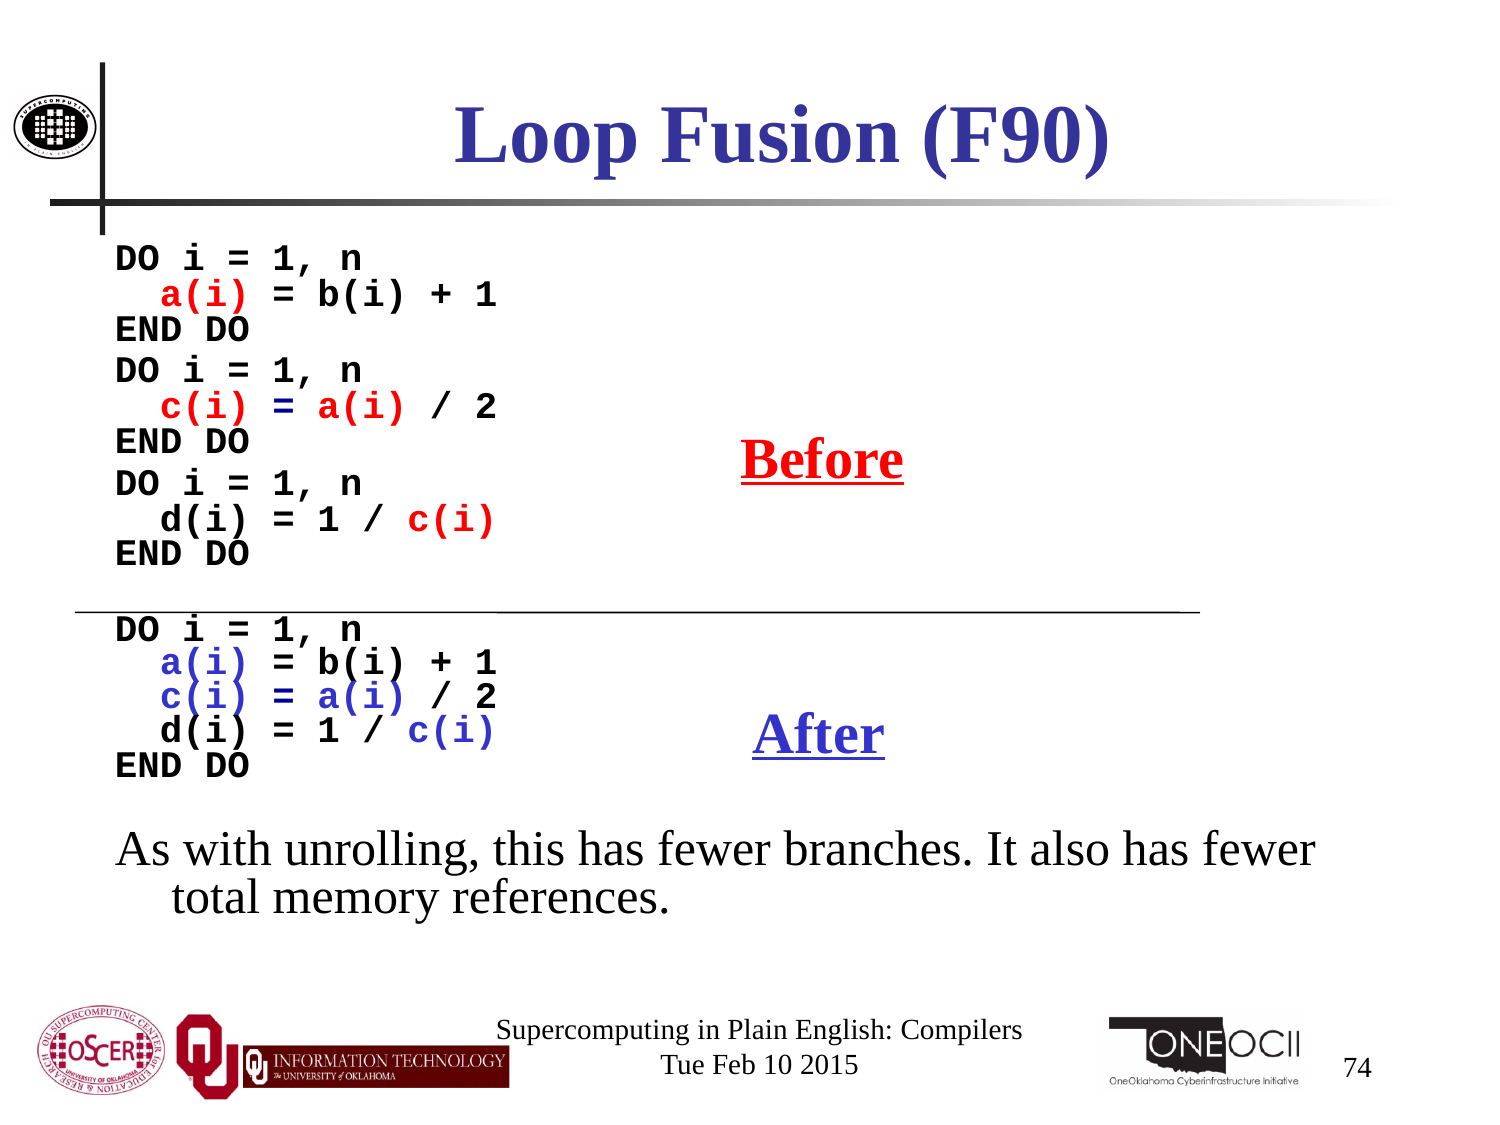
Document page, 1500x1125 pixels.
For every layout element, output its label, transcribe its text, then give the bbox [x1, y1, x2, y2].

picture [12, 94, 98, 161]
picture [37, 1005, 165, 1095]
title Loop Fusion (F90) [124, 74, 1442, 187]
picture [1100, 1013, 1306, 1093]
picture [174, 1012, 513, 1102]
text_box After [737, 687, 901, 773]
list DO i = 1, n a(i) = b(i) + 1 END DO DO i = 1, n c(i) = a(i) / 2 END DO DO i = 1, n d(i) = 1 / c(i) END DO DO i = 1, n a(i) = b(i) + 1 c(i) = a(i) / 2 d(i) = 1 / c(i) END DO As with unrolling, this has fewer branches. It also has fewer total memory references. [99, 224, 1401, 988]
footer Supercomputing in Plain English: Compilers Tue Feb 10 2015 [431, 1012, 1088, 1088]
text_box Before [725, 412, 920, 498]
slide_number 74 [1174, 1015, 1388, 1091]
